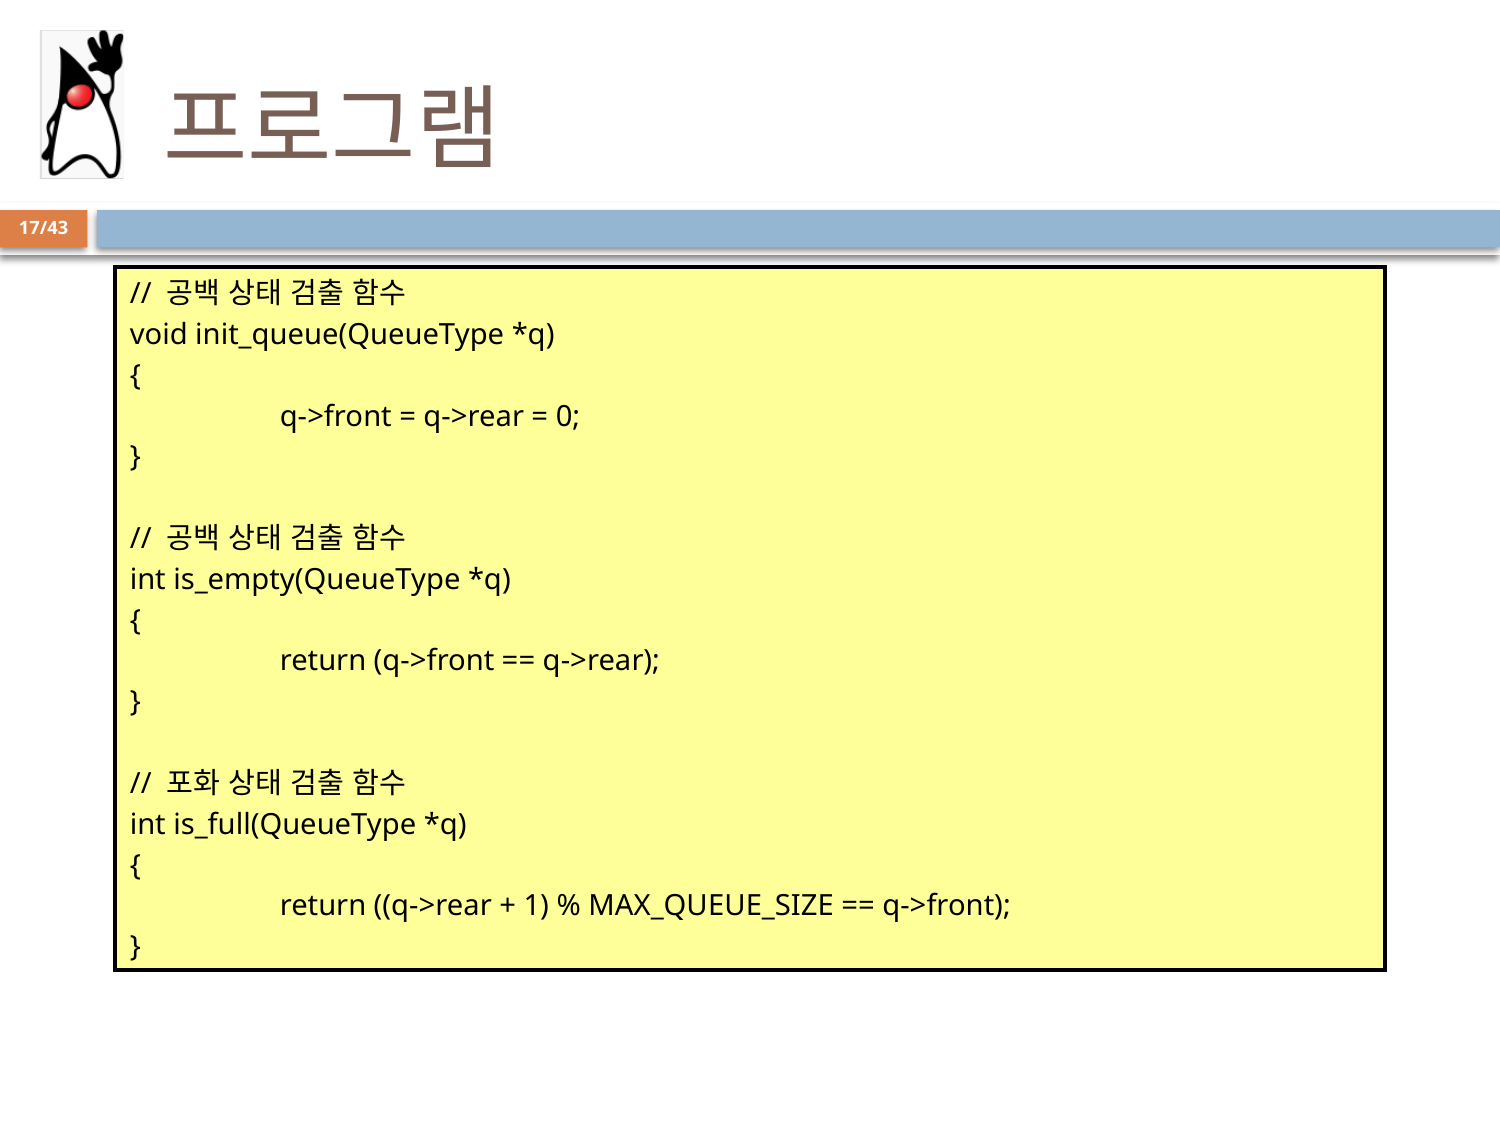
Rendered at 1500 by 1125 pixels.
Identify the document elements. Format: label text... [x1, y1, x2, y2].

title 프로그램 [75, 31, 647, 219]
slide_number 17/43 [0, 208, 88, 249]
text_box // 공백 상태 검출 함수 void init_queue(QueueType *q) { q->front = q->rear = 0; } // 공백 상태 검출 함수 int is_empty(QueueType *q) { return (q->front == q->rear); } // 포화 상태 검출 함수 int is_full(QueueType *q) { return ((q->rear + 1) % MAX_QUEUE_SIZE == q->front); } [115, 267, 1385, 970]
picture [39, 30, 124, 179]
